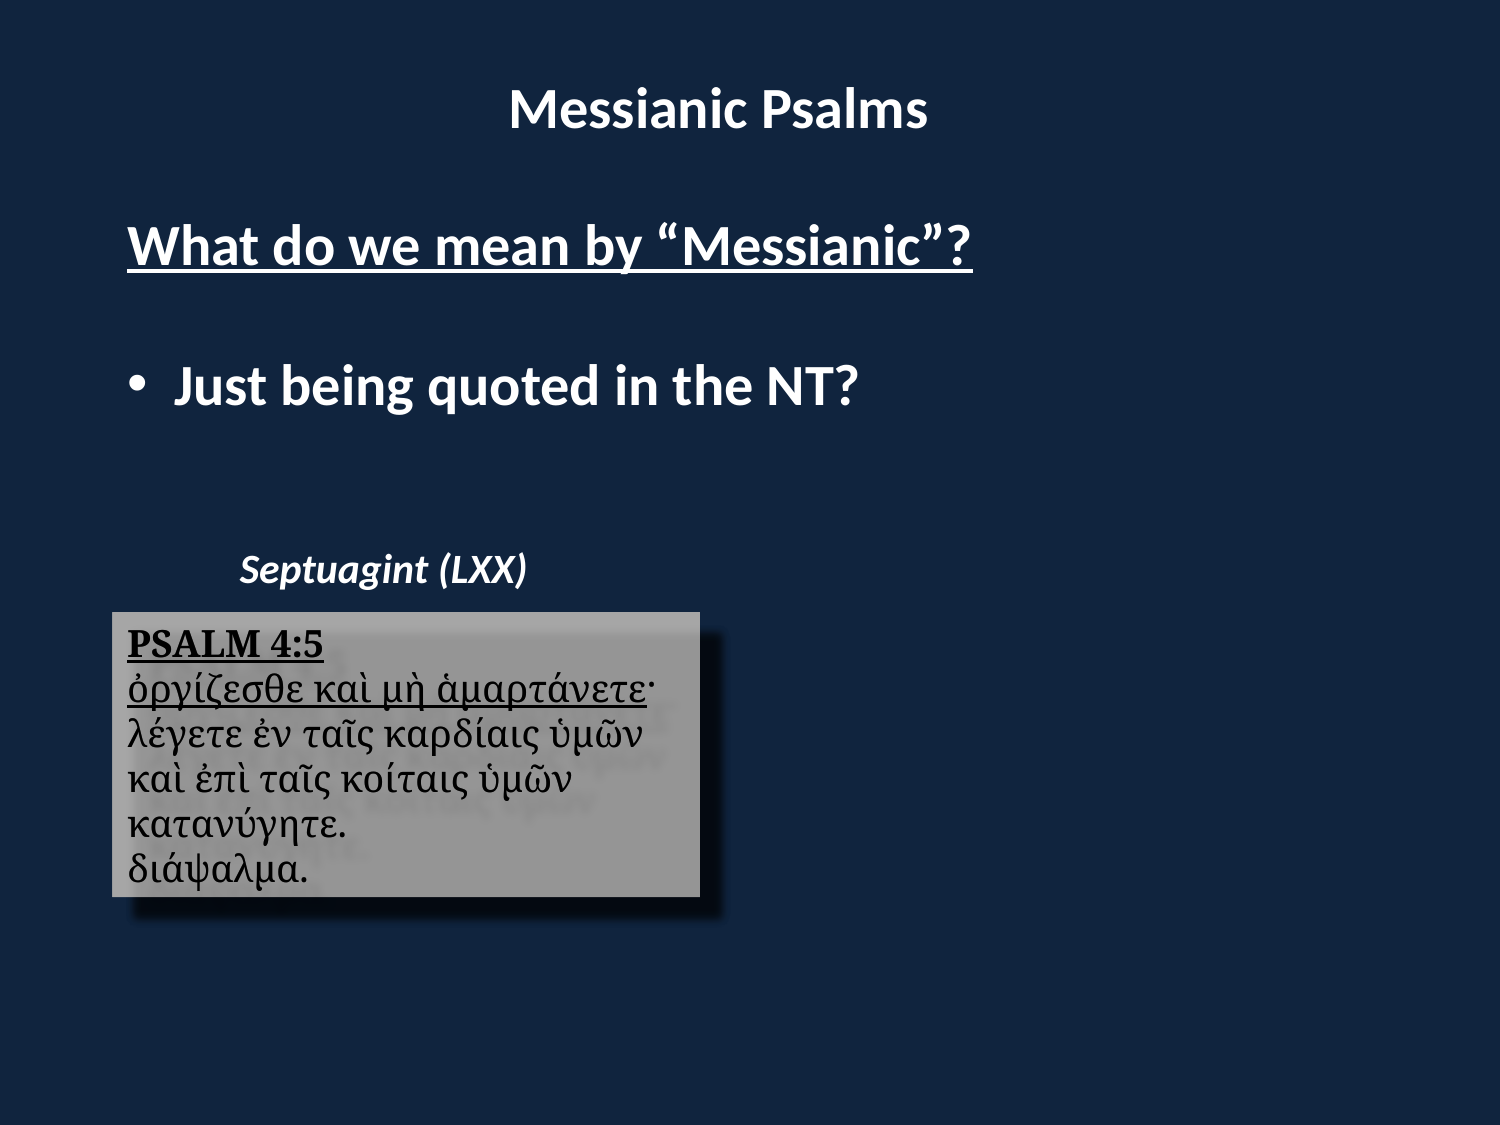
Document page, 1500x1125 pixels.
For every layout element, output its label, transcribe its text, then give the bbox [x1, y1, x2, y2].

text_box Messianic Psalms [212, 62, 1225, 148]
text_box Septuagint (LXX) [225, 534, 563, 600]
text_box What do we mean by “Messianic”? Just being quoted in the NT? [112, 199, 1363, 495]
text_box PSALM 4:5 ὀργίζεσθε καὶ μὴ ἁμαρτάνετε· λέγετε ἐν ταῖς καρδίαις ὑμῶν καὶ ἐπὶ ταῖς κοίταις ὑμῶν κατανύγητε. διάψαλμα. [112, 612, 700, 897]
